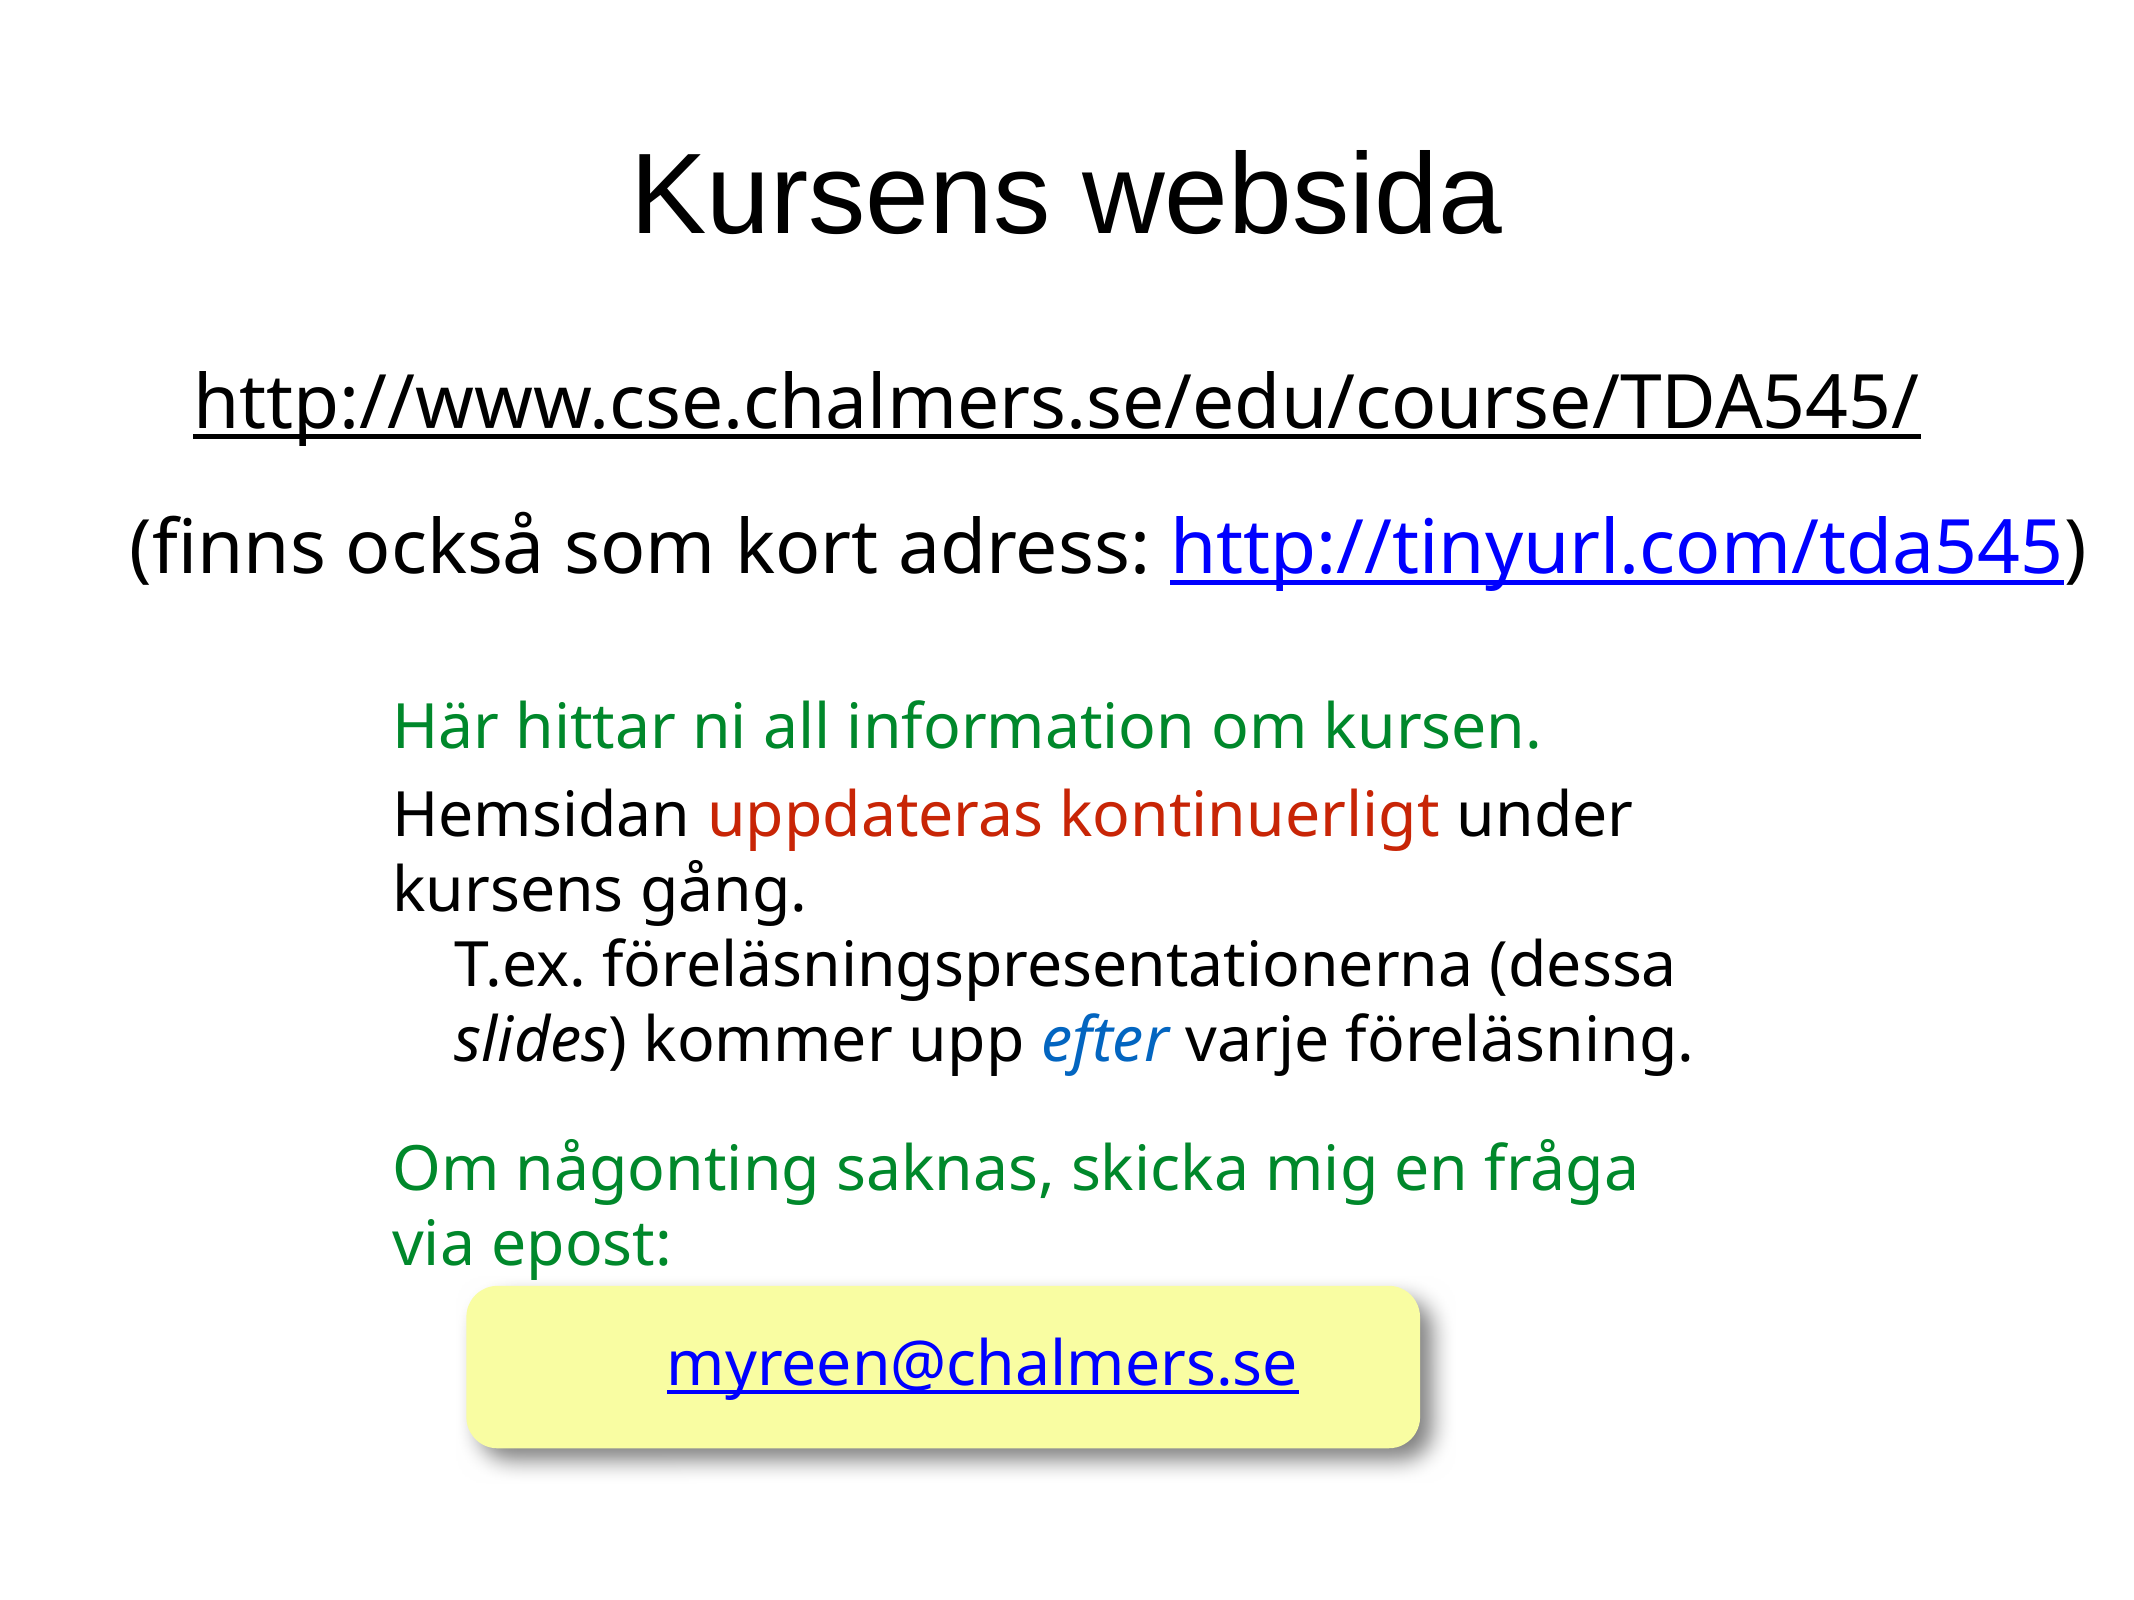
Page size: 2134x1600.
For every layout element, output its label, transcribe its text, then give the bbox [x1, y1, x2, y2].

text_box T.ex. föreläsningspresentationerna (dessa slides) kommer upp efter varje föreläsning. [454, 923, 1851, 1074]
text_box Hemsidan uppdateras kontinuerligt under kursens gång. [392, 773, 1834, 924]
text_box Här hittar ni all information om kursen. [392, 686, 1707, 762]
text_box (finns också som kort adress: http://tinyurl.com/tda545) [121, 490, 2095, 610]
text_box http://www.cse.chalmers.se/edu/course/TDA545/ [184, 344, 1949, 464]
text_box Kursens websida [10, 10, 2123, 365]
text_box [392, 1157, 1868, 1449]
